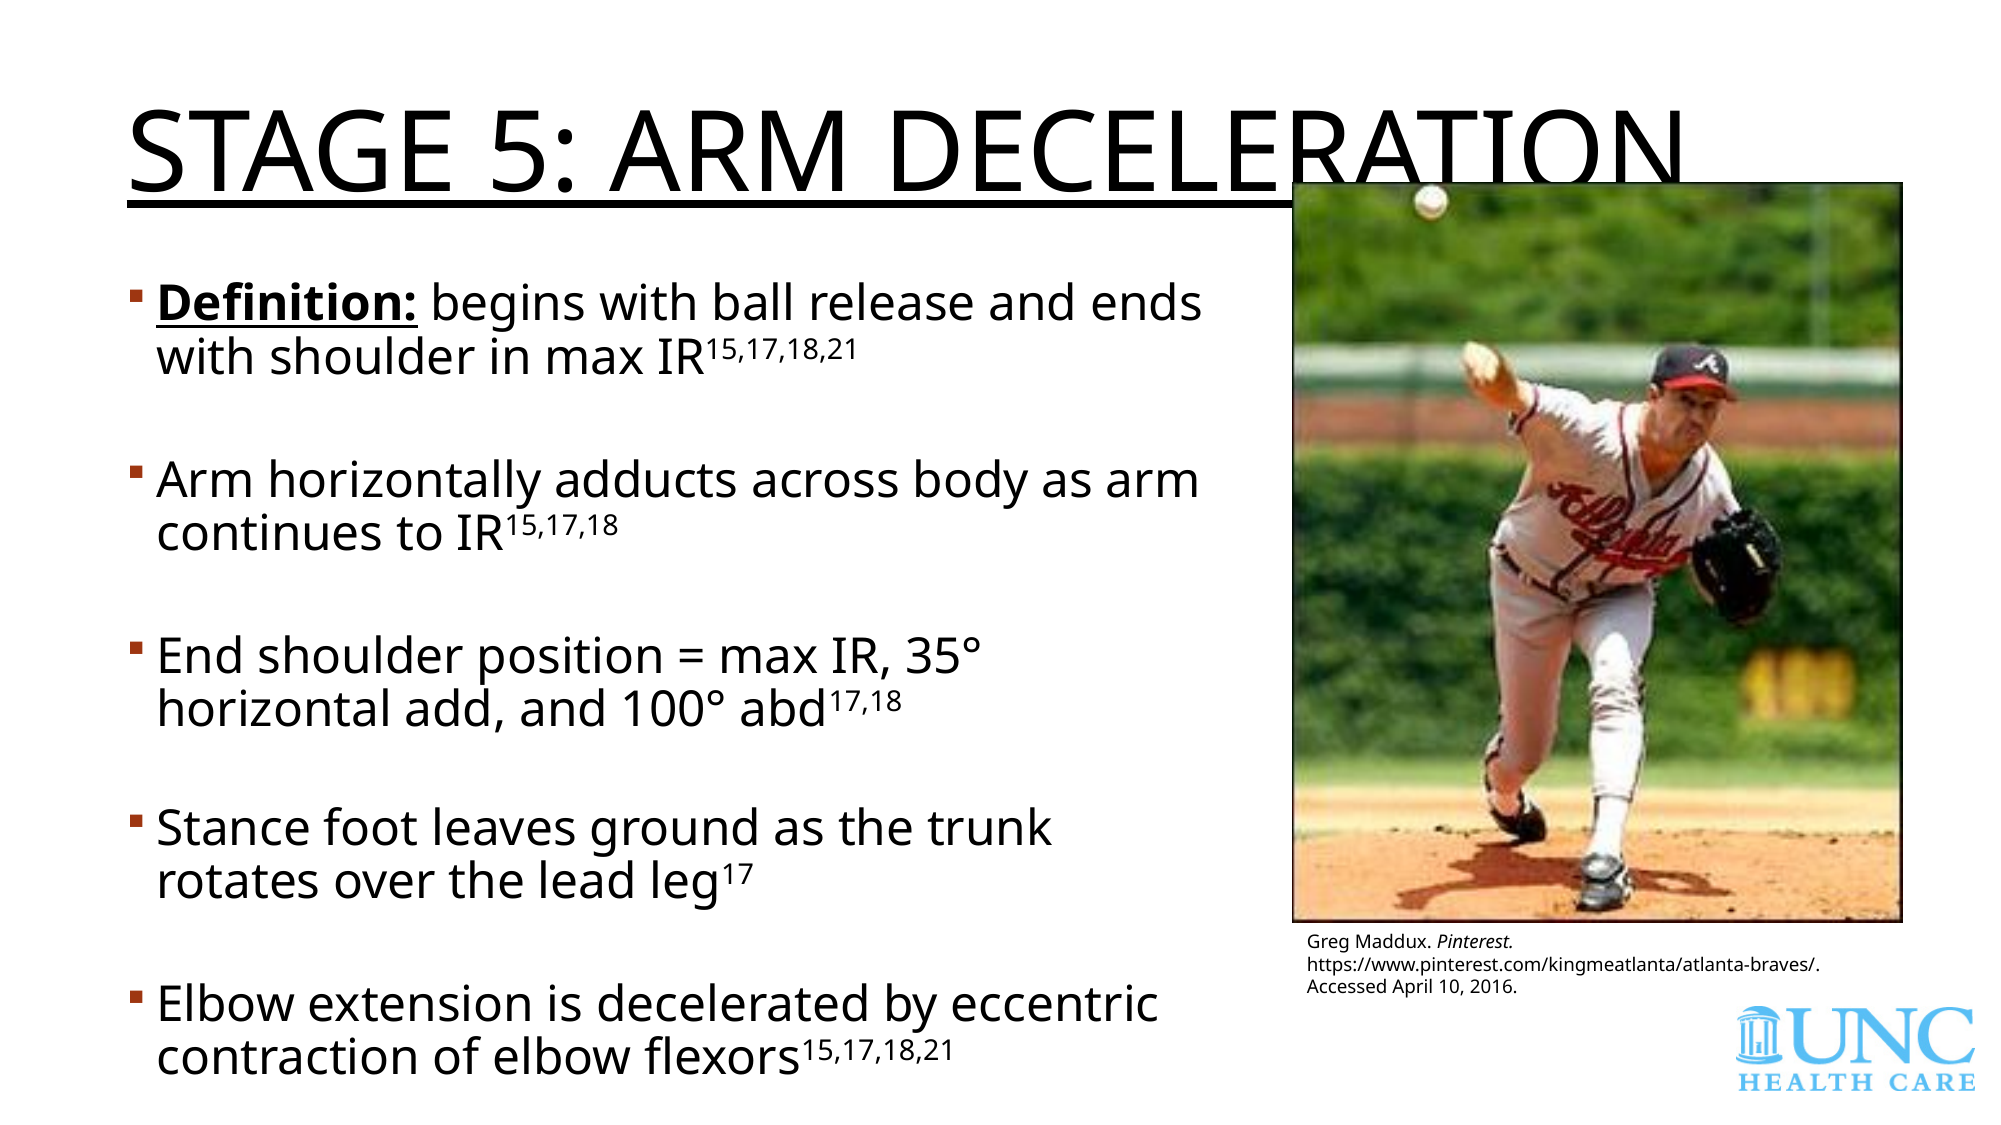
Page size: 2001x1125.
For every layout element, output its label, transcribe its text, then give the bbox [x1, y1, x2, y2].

text_box Greg Maddux. Pinterest. https://www.pinterest.com/kingmeatlanta/atlanta-braves/. Accessed April 10, 2016. [1292, 922, 1918, 1005]
picture [1292, 182, 1903, 922]
picture [1736, 1006, 1975, 1091]
list Definition: begins with ball release and ends with shoulder in max IR15,17,18,21 Arm horizontally adducts across body as arm continues to IR15,17,18 End shoulder position = max IR, 35° horizontal add, and 100° abd17,18 Stance foot leaves ground as the trunk rotates over the lead leg17 Elbow extension is decelerated by eccentric contraction of elbow flexors15,17,18,21 [111, 270, 1228, 1095]
title Stage 5: Arm Deceleration [111, 22, 1762, 287]
